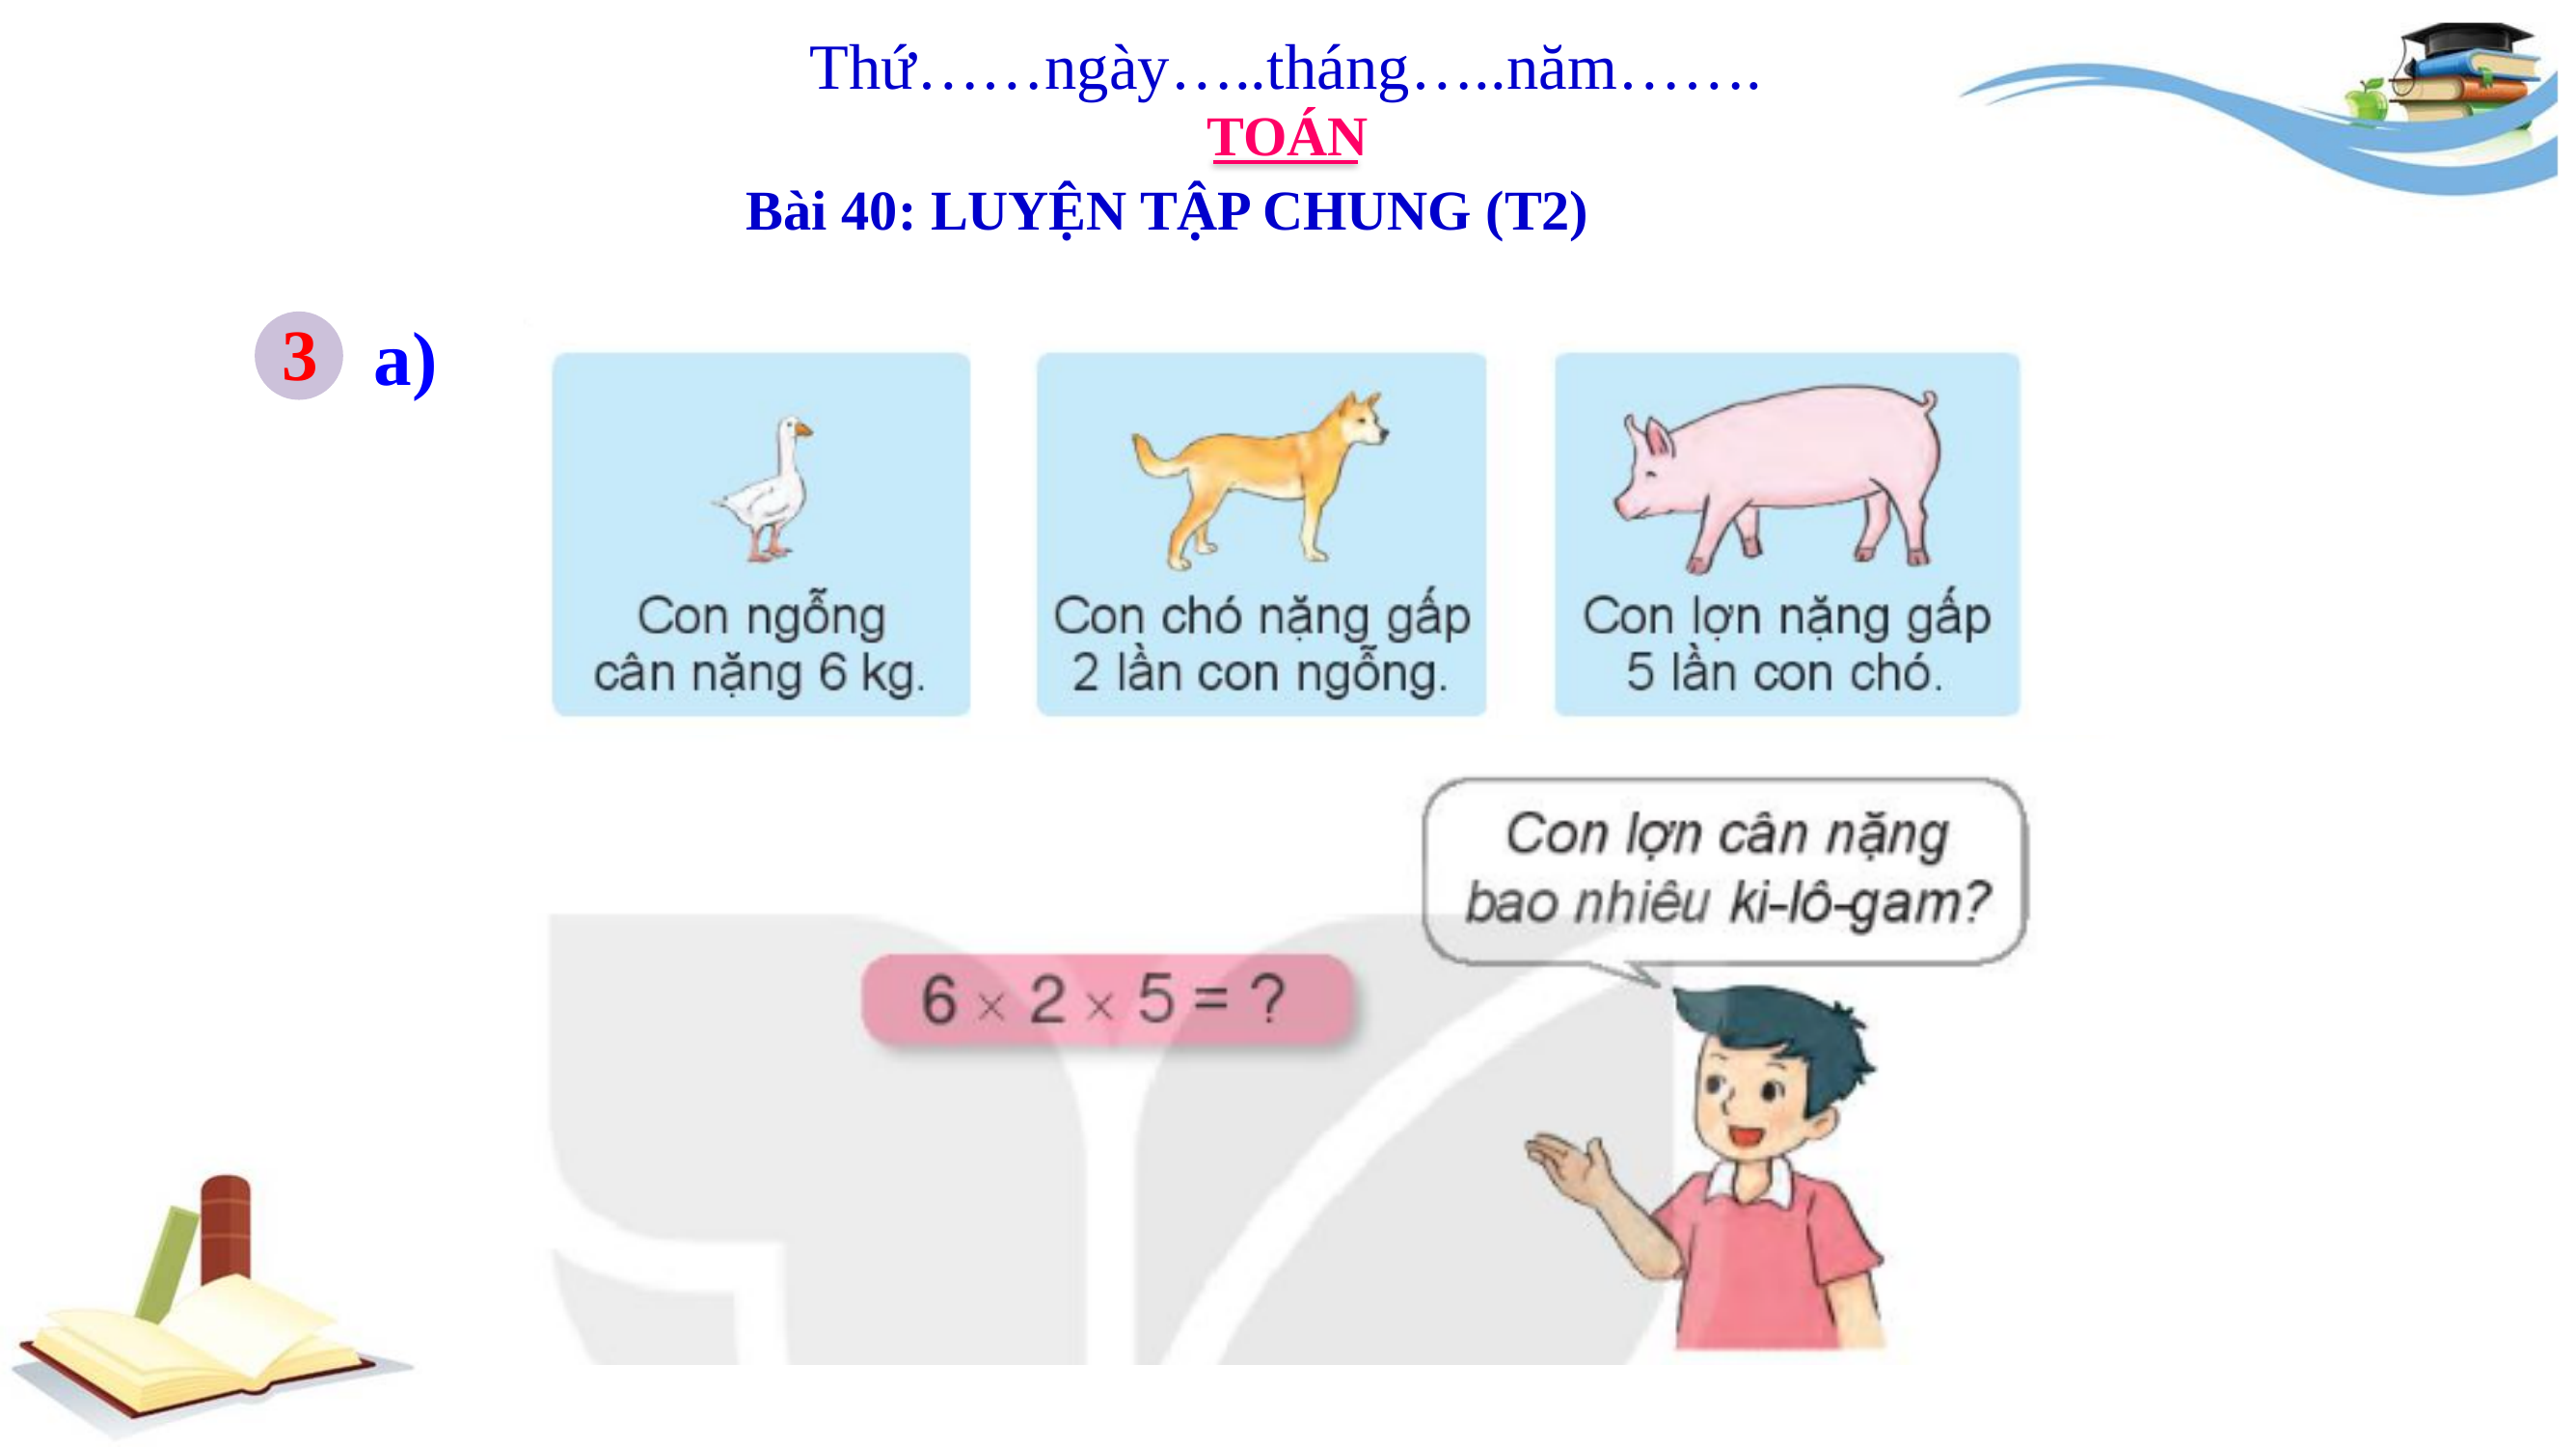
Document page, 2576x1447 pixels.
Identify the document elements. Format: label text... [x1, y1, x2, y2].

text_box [257, 301, 453, 410]
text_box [792, 16, 1782, 176]
text_box Bài 40: LUYỆN TẬP CHUNG (T2) [400, 162, 1935, 253]
picture [0, 0, 2576, 1447]
